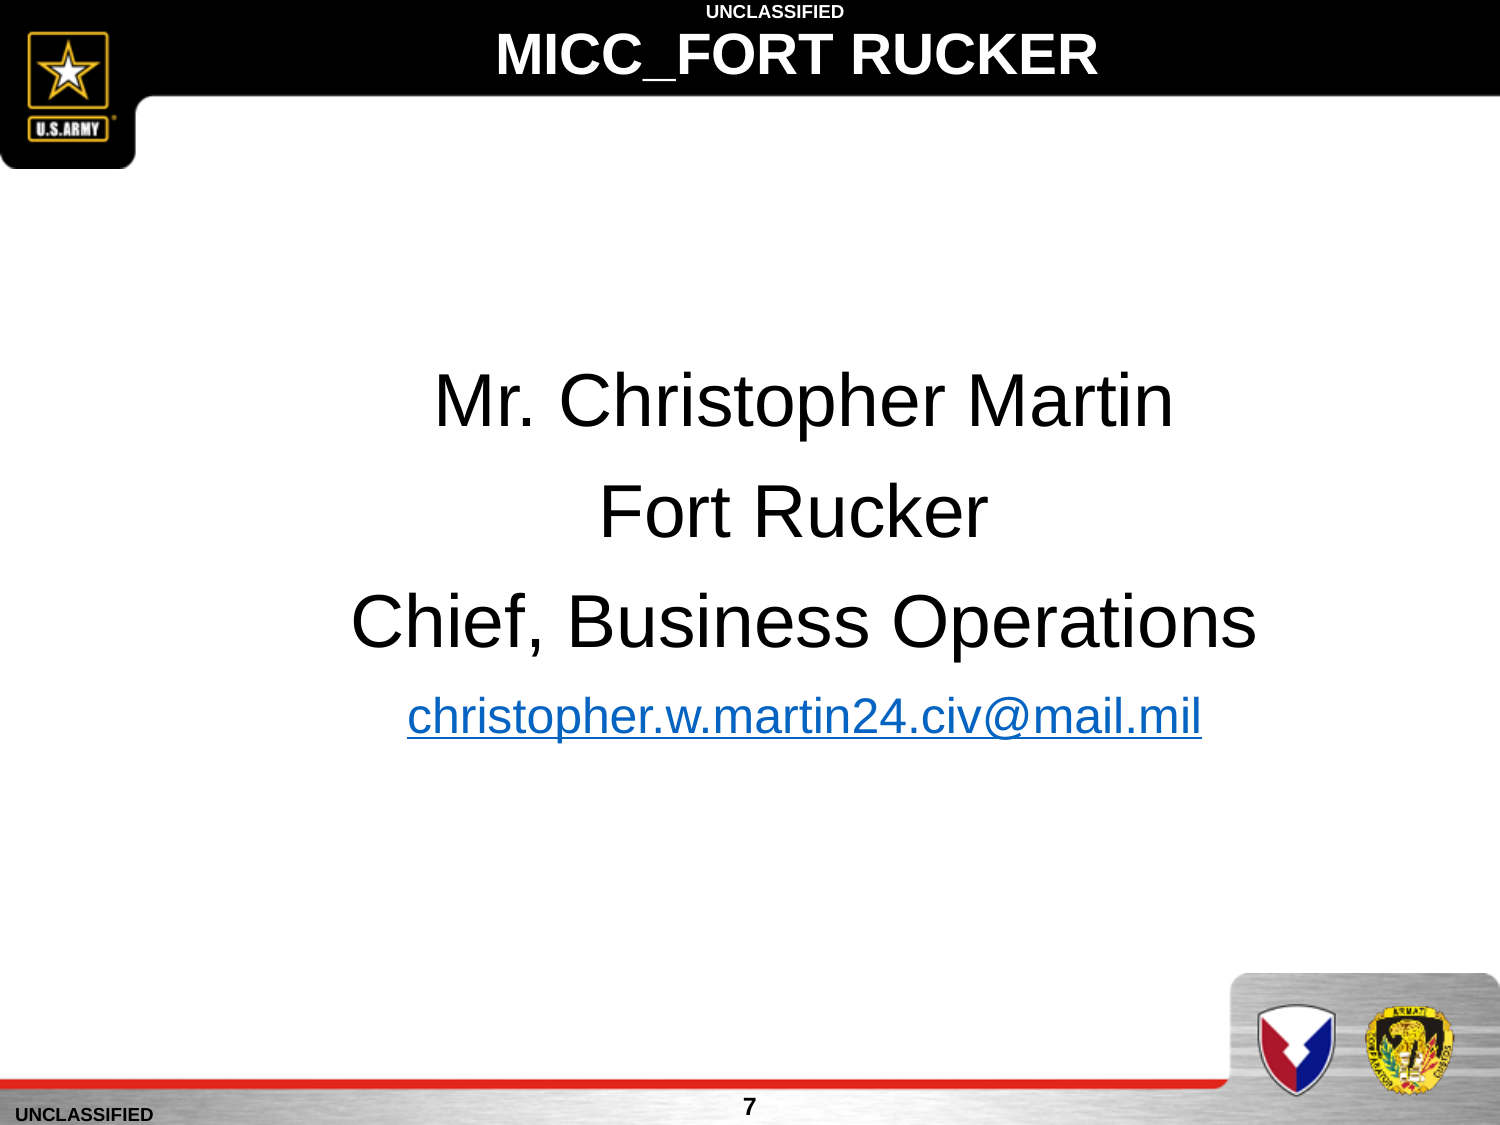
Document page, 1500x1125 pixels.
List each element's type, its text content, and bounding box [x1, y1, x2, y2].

slide_number 7 [567, 1090, 933, 1121]
list Mr. Christopher Martin Fort Rucker Chief, Business Operations christopher.w.martin24.civ@mail.mil [167, 202, 1443, 917]
title MICC_FORT RUCKER [137, 17, 1443, 96]
picture [0, 973, 1500, 1125]
picture [0, 0, 1500, 169]
